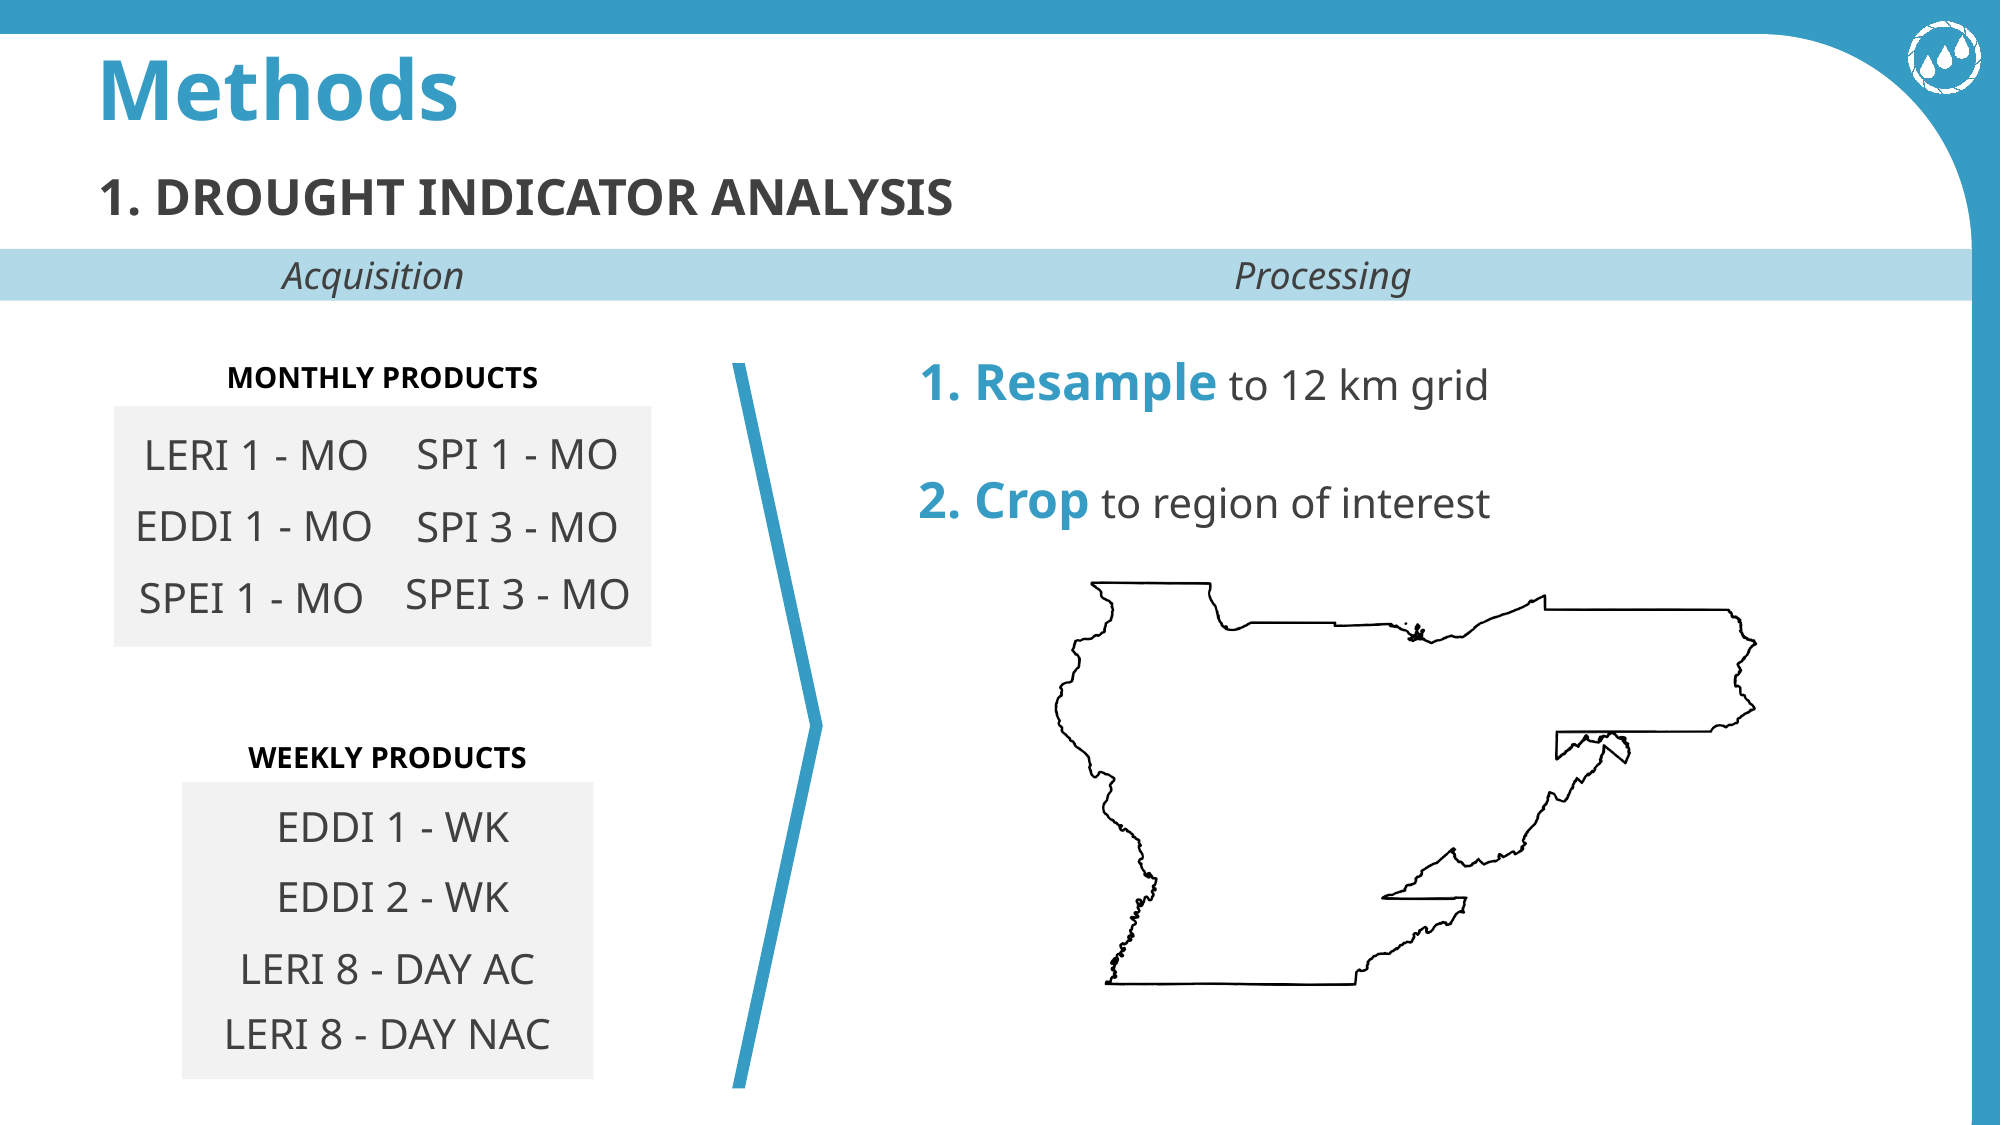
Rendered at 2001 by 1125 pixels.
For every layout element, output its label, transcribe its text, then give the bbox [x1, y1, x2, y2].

text_box Processing [1219, 244, 1428, 305]
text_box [181, 781, 594, 1080]
text_box [578, 259, 1219, 303]
text_box Methods [81, 52, 1675, 121]
text_box 2. Crop to region of interest [903, 430, 1524, 540]
text_box [0, 247, 267, 303]
text_box 1. Resample to 12 km grid [904, 312, 1519, 430]
picture [1908, 21, 1981, 94]
text_box WEEKLY PRODUCTS [233, 732, 542, 780]
text_box 1. DROUGHT INDICATOR ANALYSIS [84, 157, 1344, 259]
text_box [113, 406, 652, 647]
text_box [1428, 247, 1977, 303]
text_box MONTHLY PRODUCTS [211, 352, 554, 402]
text_box [730, 360, 825, 1091]
picture [1010, 555, 1771, 1031]
text_box Acquisition [267, 244, 578, 305]
